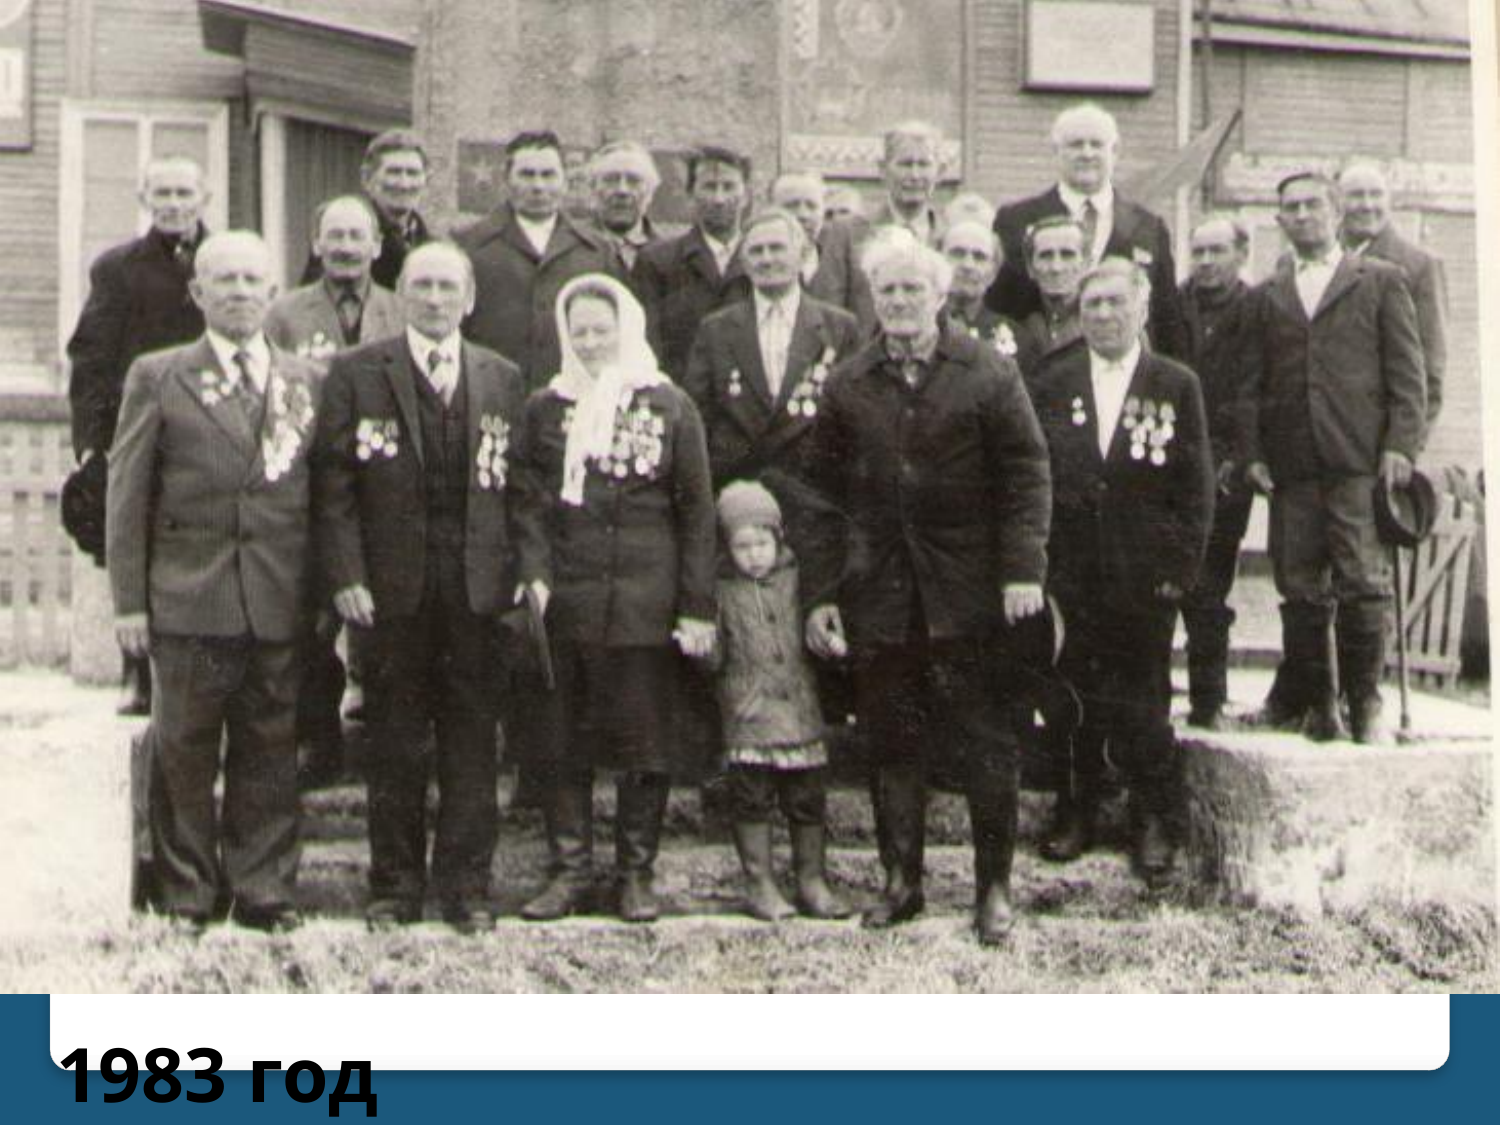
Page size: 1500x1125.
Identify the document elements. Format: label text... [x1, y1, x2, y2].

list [0, 0, 1500, 994]
title 1983 год [41, 1007, 1425, 1125]
